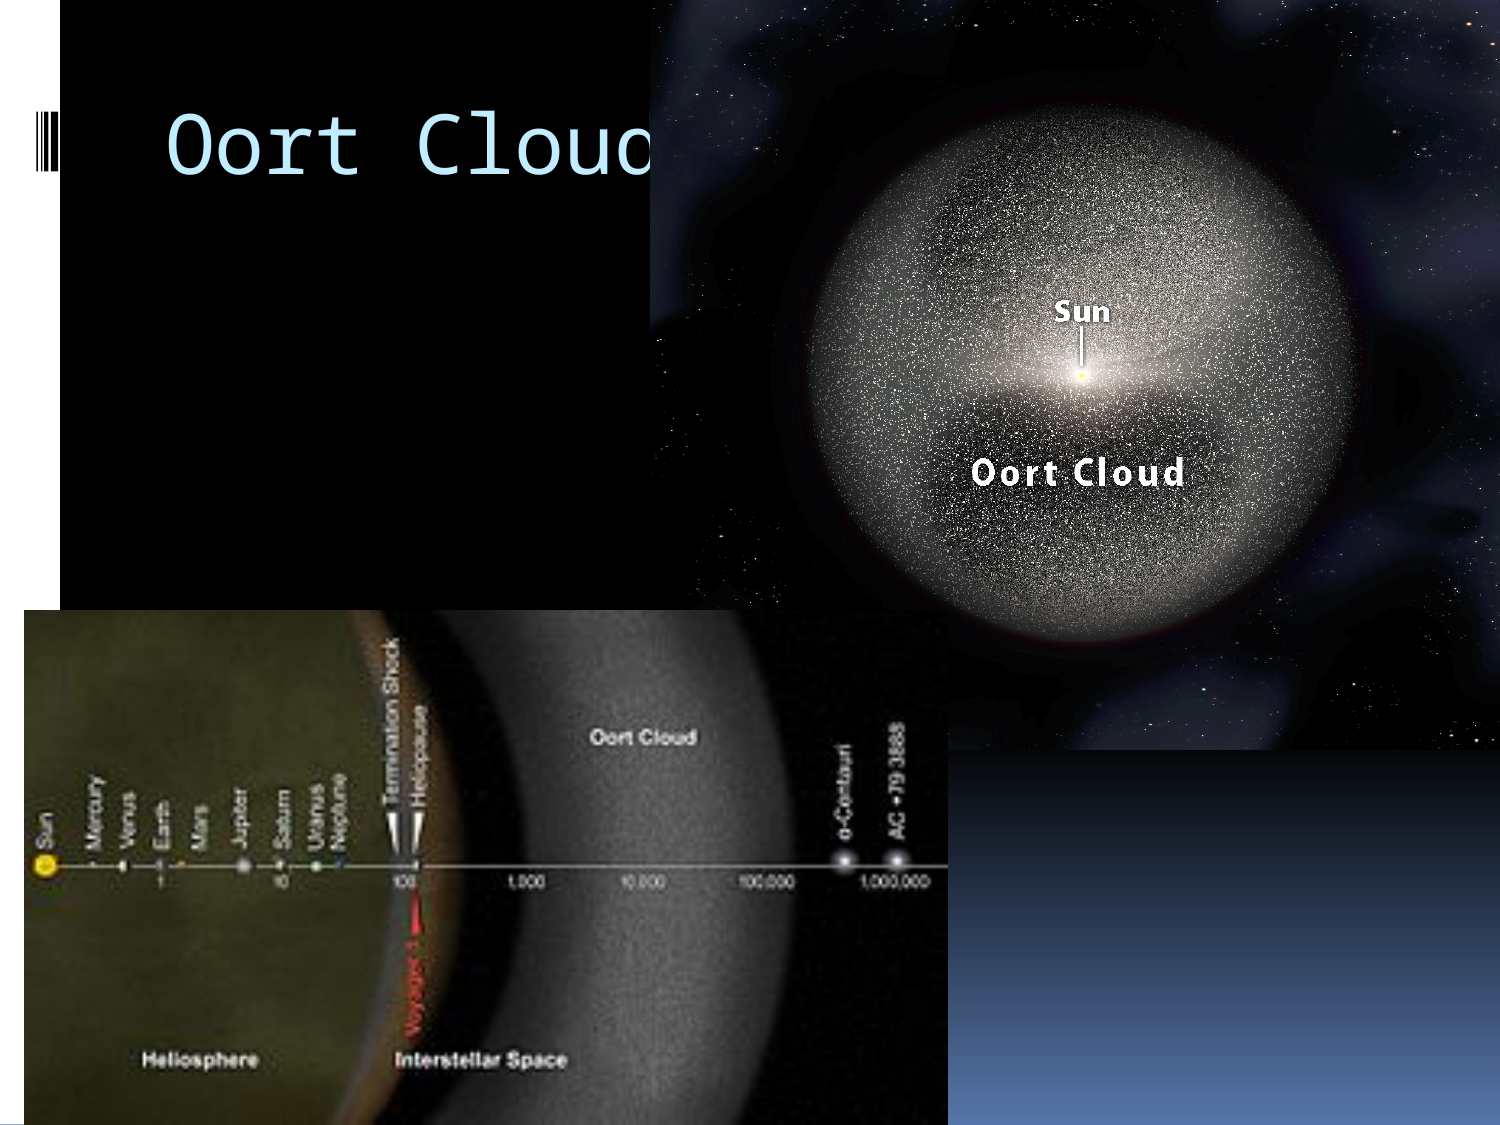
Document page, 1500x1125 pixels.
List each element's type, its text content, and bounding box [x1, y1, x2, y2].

title Oort Cloud! [150, 83, 644, 234]
picture [24, 0, 1500, 1125]
